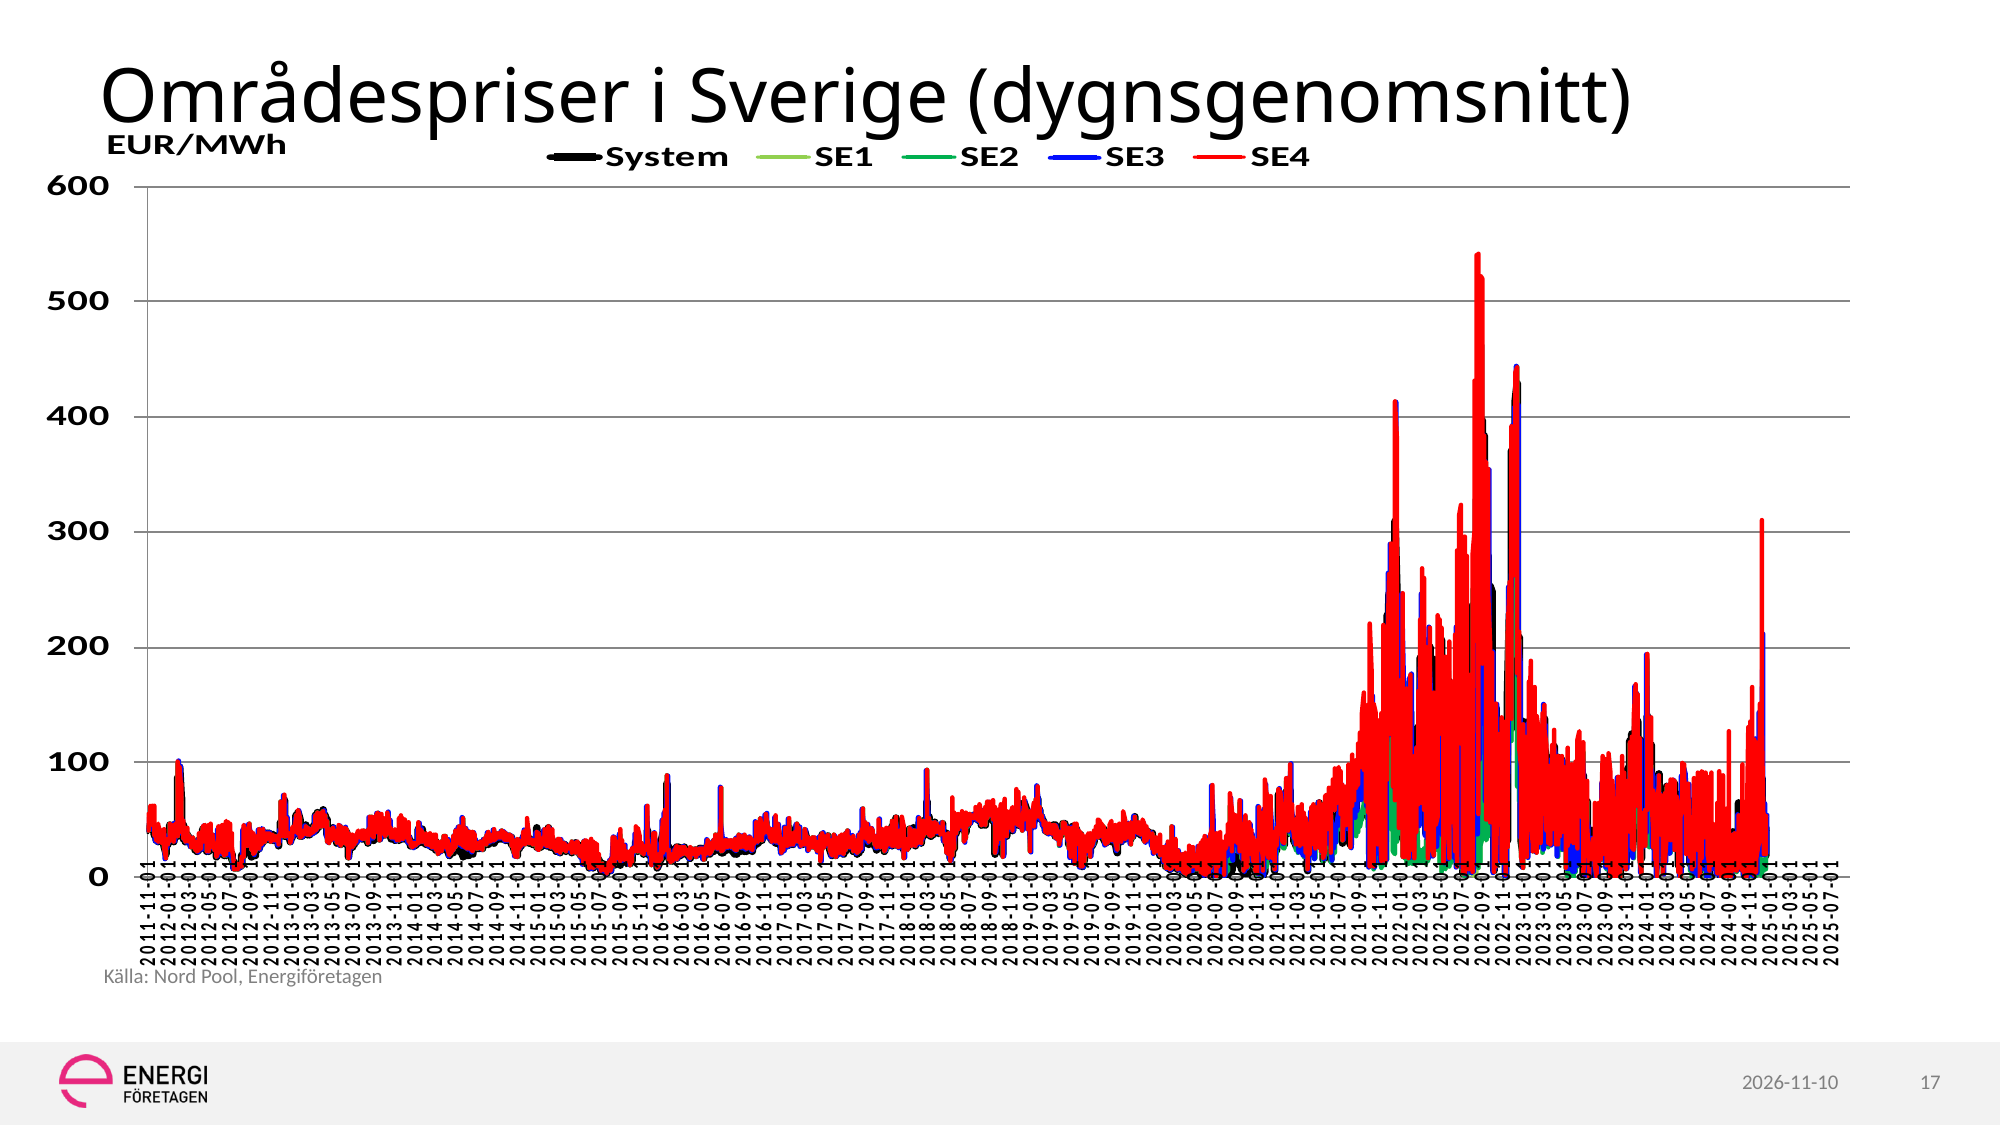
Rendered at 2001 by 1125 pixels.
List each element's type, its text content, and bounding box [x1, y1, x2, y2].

slide_number 17 [1882, 1068, 1941, 1099]
title Områdespriser i Sverige (dygnsgenomsnitt) [99, 30, 1900, 105]
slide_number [1742, 1068, 1854, 1099]
picture [59, 1054, 207, 1108]
picture [31, 108, 1945, 1004]
